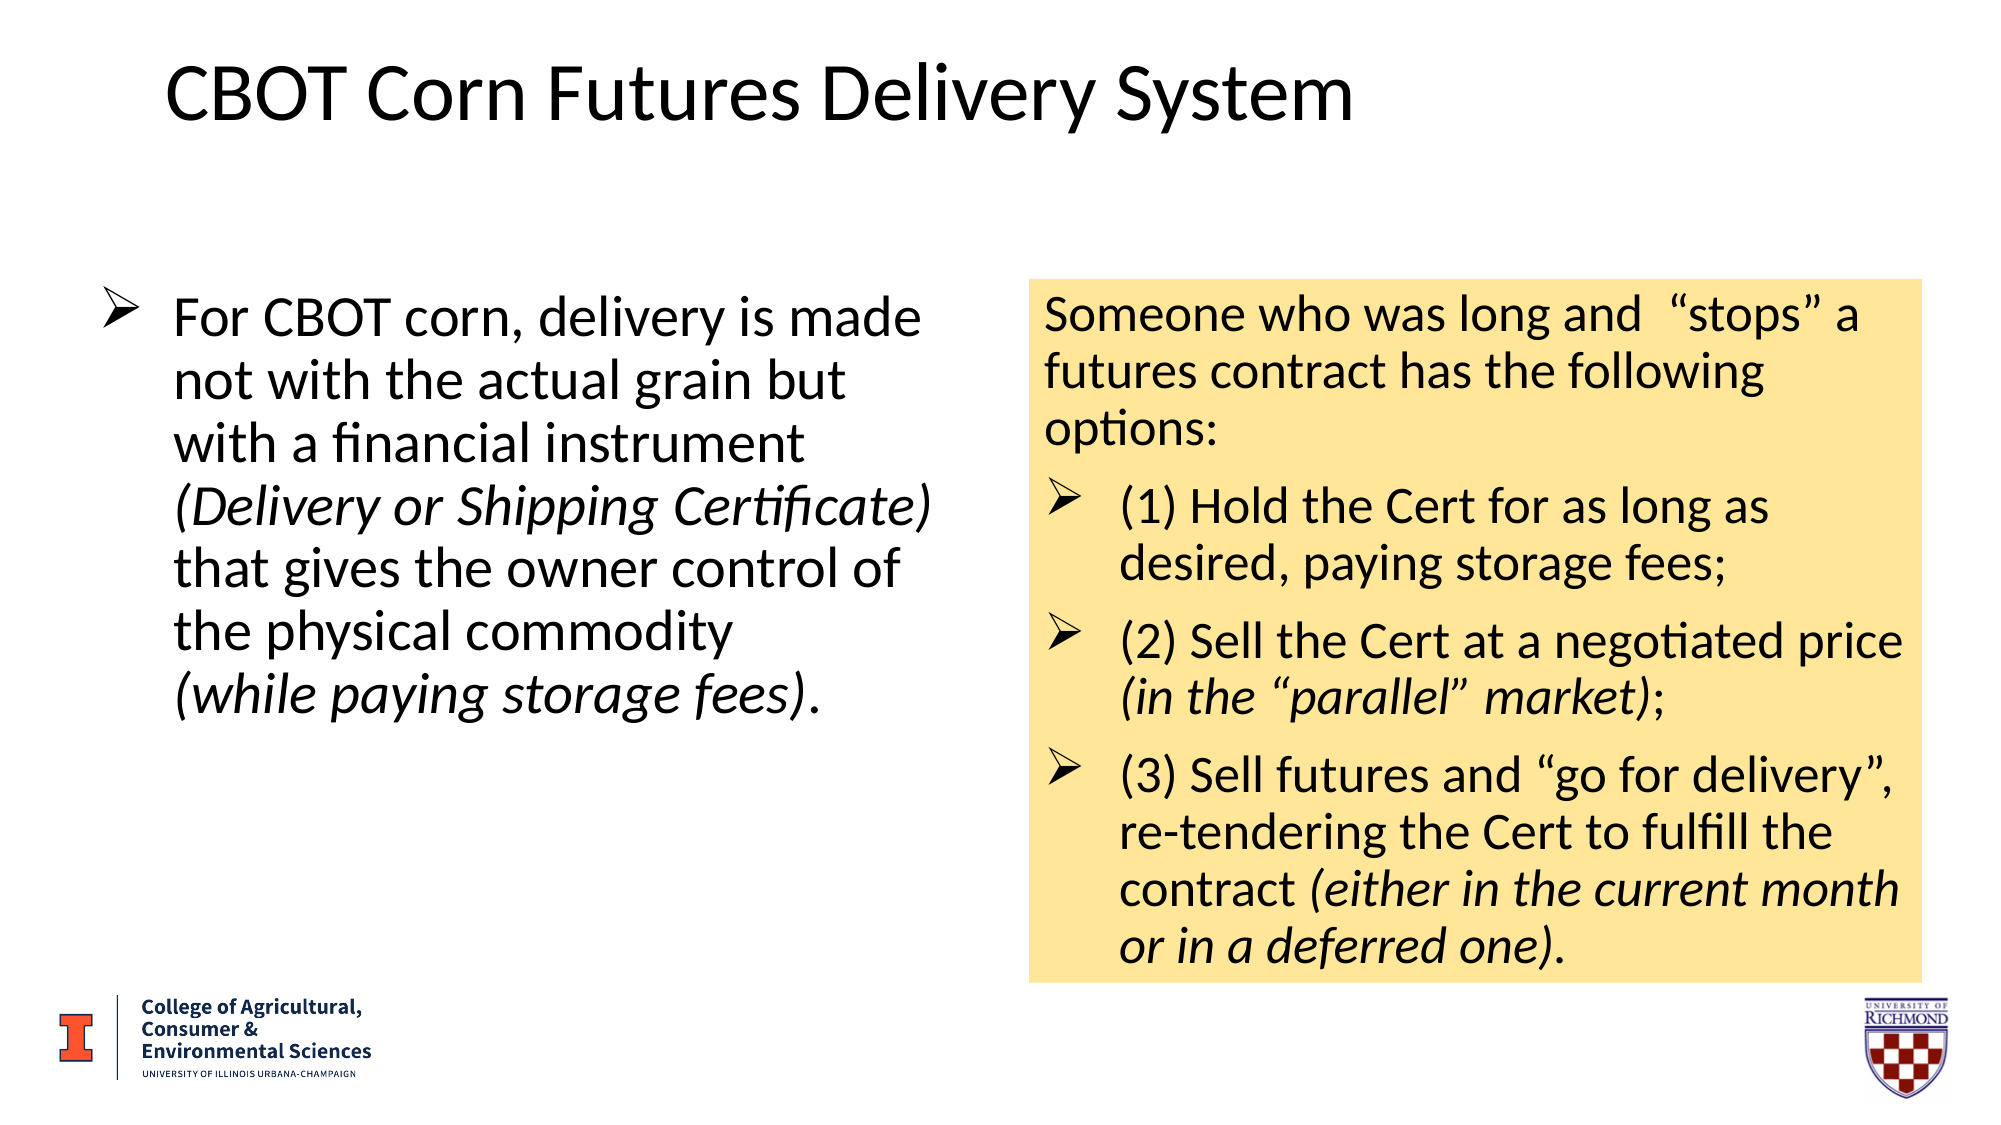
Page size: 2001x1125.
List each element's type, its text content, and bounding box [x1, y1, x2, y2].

title CBOT Corn Futures Delivery System [150, 0, 1456, 188]
list For CBOT corn, delivery is made not with the actual grain but with a financial instrument (Delivery or Shipping Certificate) that gives the owner control of the physical commodity (while paying storage fees). [83, 278, 963, 861]
picture [35, 971, 395, 1104]
list Someone who was long and “stops” a futures contract has the following options: (1) Hold the Cert for as long as desired, paying storage fees; (2) Sell the Cert at a negotiated price (in the “parallel” market); (3) Sell futures and “go for delivery”, re-tendering the Cert to fulfill the contract (either in the current month or in a deferred one). [1029, 278, 1922, 983]
picture [1860, 993, 1953, 1104]
